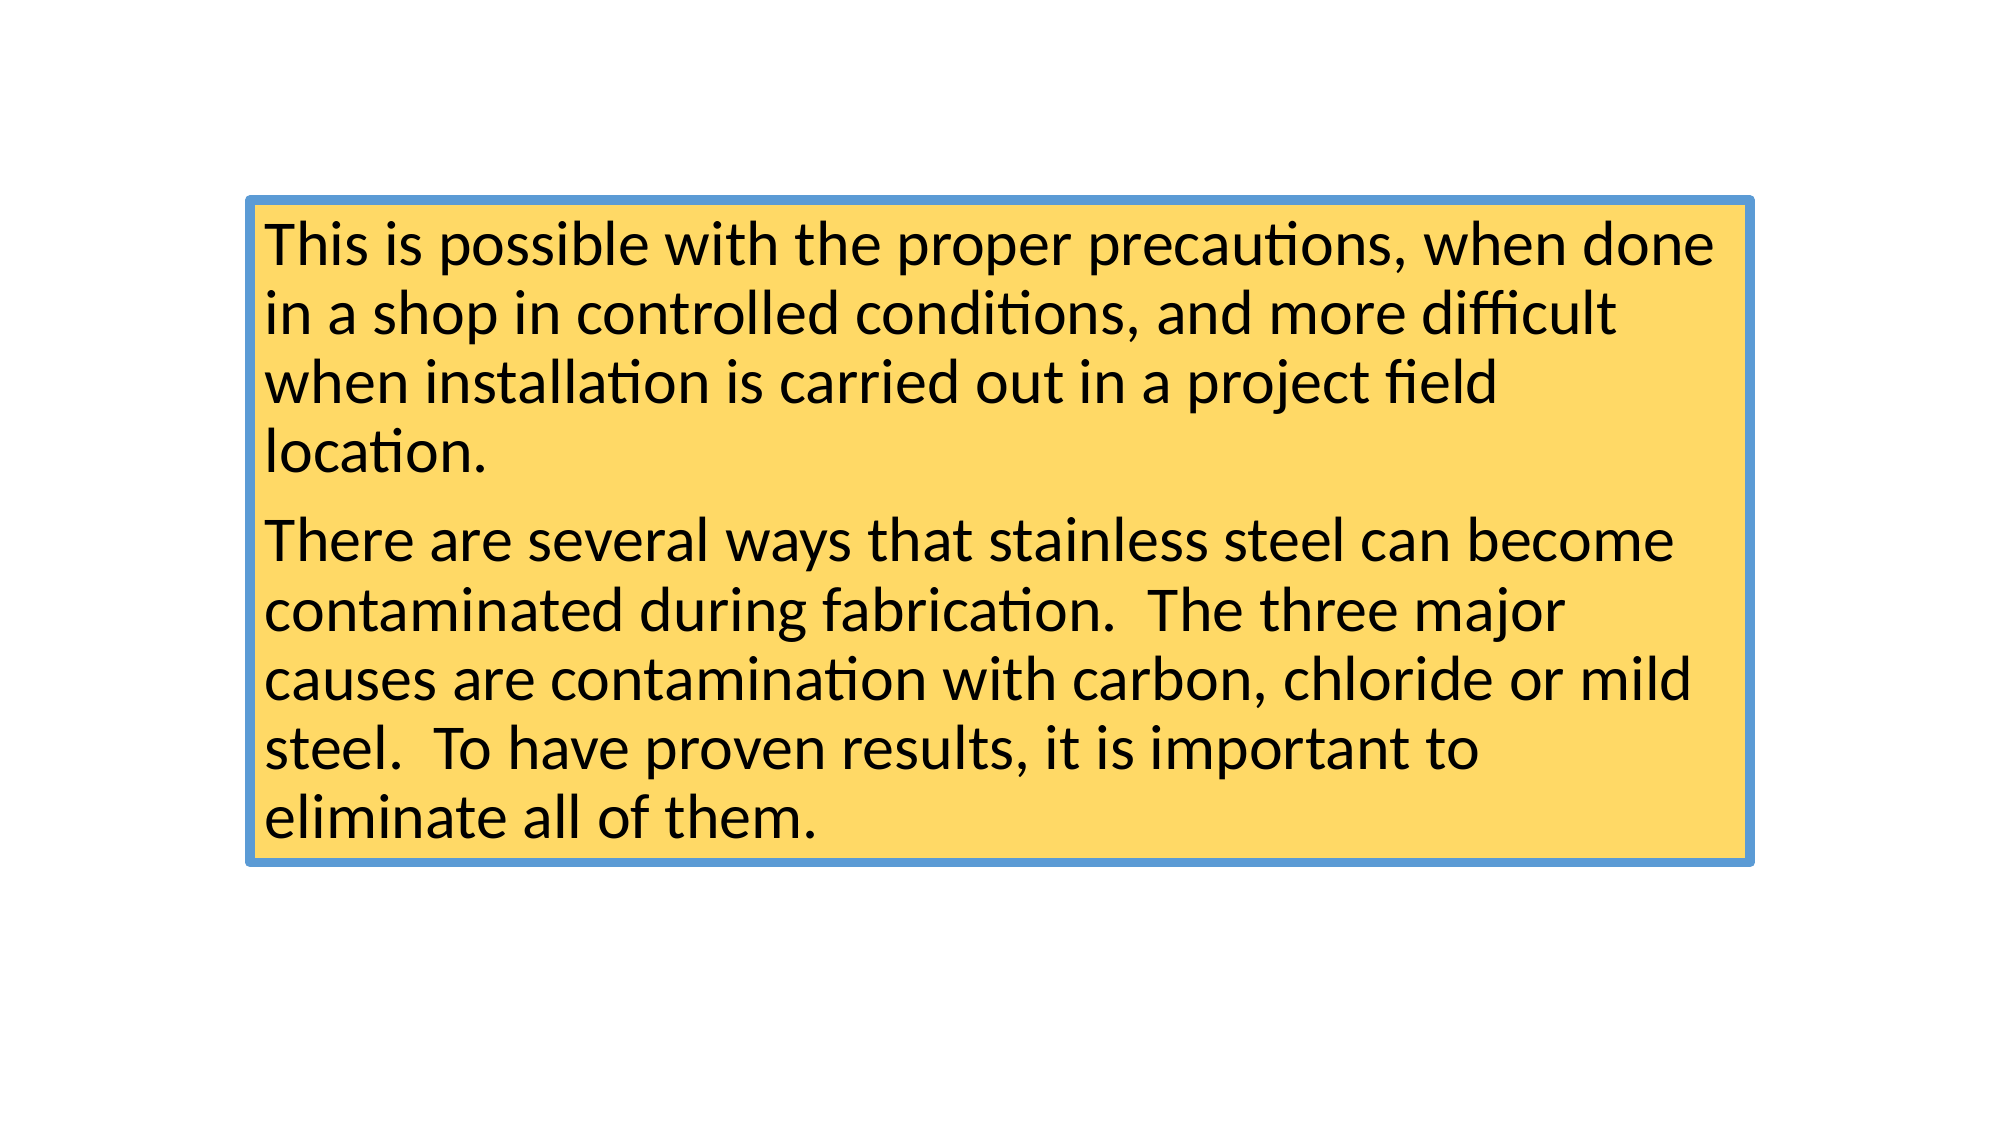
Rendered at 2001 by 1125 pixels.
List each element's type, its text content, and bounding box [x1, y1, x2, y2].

subtitle This is possible with the proper precautions, when done in a shop in controlled conditions, and more difficult when installation is carried out in a project field location. There are several ways that stainless steel can become contaminated during fabrication. The three major causes are contamination with carbon, chloride or mild steel. To have proven results, it is important to eliminate all of them. [249, 200, 1750, 863]
